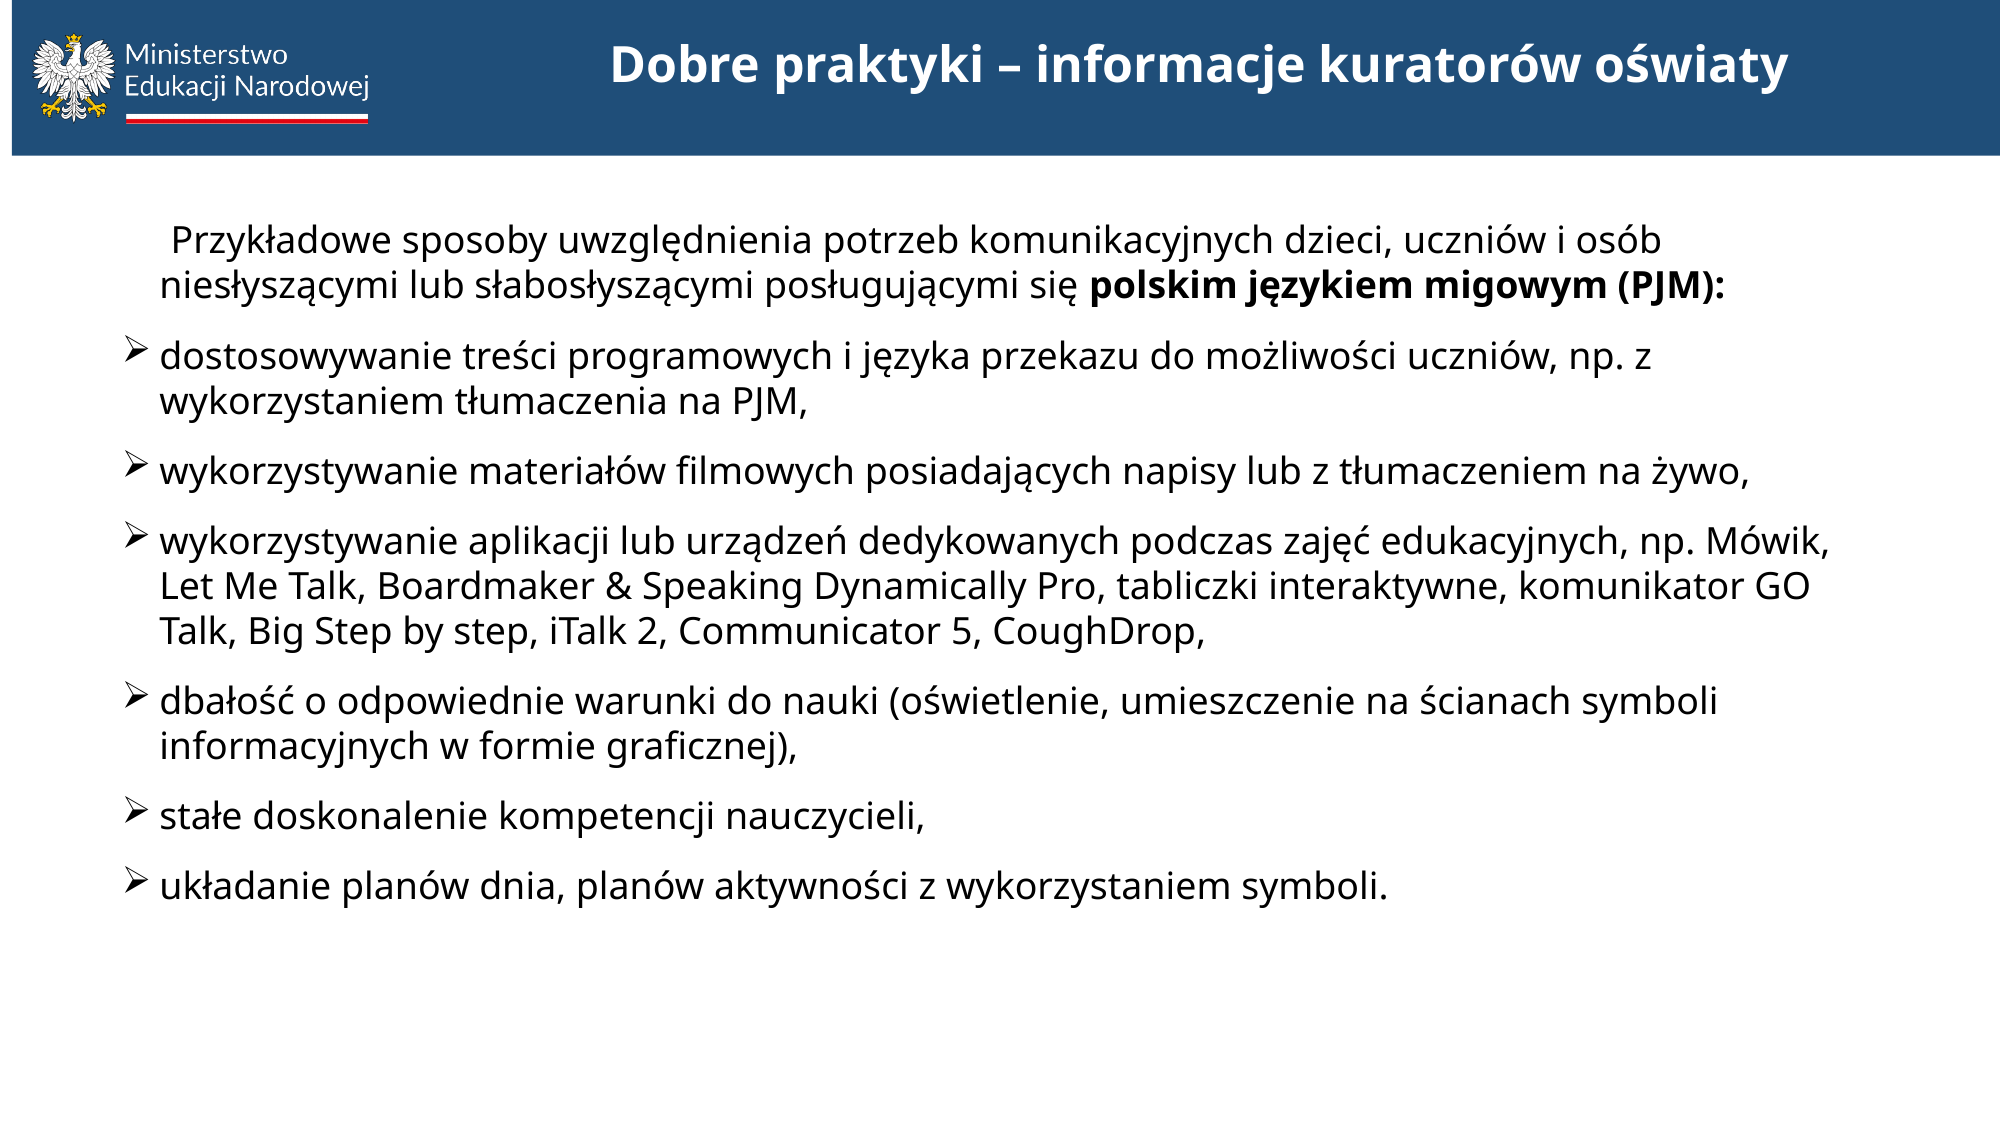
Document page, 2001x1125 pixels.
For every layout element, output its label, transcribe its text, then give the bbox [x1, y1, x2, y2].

title [11, 0, 2000, 157]
list Przykładowe sposoby uwzględnienia potrzeb komunikacyjnych dzieci, uczniów i osób niesłyszącymi lub słabosłyszącymi posługującymi się polskim językiem migowym (PJM): dostosowywanie treści programowych i języka przekazu do możliwości uczniów, np. z wykorzystaniem tłumaczenia na PJM, wykorzystywanie materiałów filmowych posiadających napisy lub z tłumaczeniem na żywo, wykorzystywanie aplikacji lub urządzeń dedykowanych podczas zajęć edukacyjnych, np. Mówik, Let Me Talk, Boardmaker & Speaking Dynamically Pro, tabliczki interaktywne, komunikator GO Talk, Big Step by step, iTalk 2, Communicator 5, CoughDrop, dbałość o odpowiednie warunki do nauki (oświetlenie, umieszczenie na ścianach symboli informacyjnych w formie graficznej), stałe doskonalenie kompetencji nauczycieli, układanie planów dnia, planów aktywności z wykorzystaniem symboli. [106, 157, 1893, 943]
picture [11, 11, 389, 145]
text_box Dobre praktyki – informacje kuratorów oświaty [409, 24, 1989, 100]
